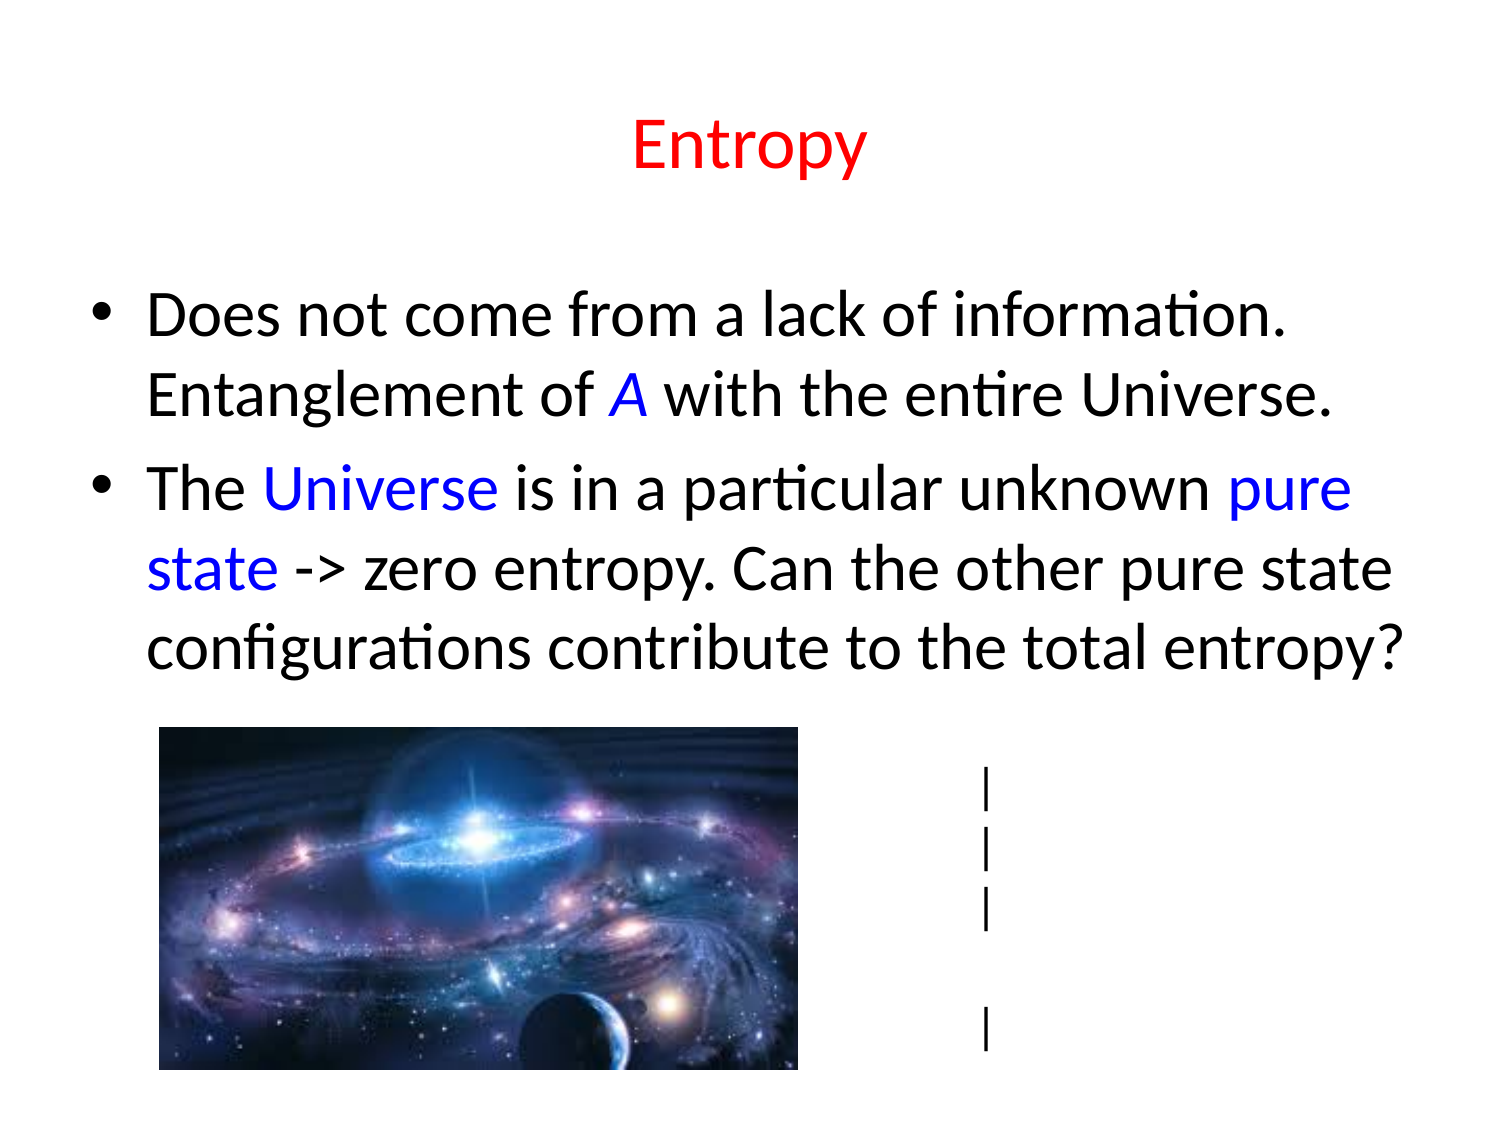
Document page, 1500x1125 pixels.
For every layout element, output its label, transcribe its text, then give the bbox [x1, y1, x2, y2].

list Does not come from a lack of information. Entanglement of A with the entire Universe. The Universe is in a particular unknown pure state -> zero entropy. Can the other pure state configurations contribute to the total entropy? [75, 262, 1425, 1005]
title Entropy [75, 45, 1425, 233]
picture [159, 727, 798, 1070]
